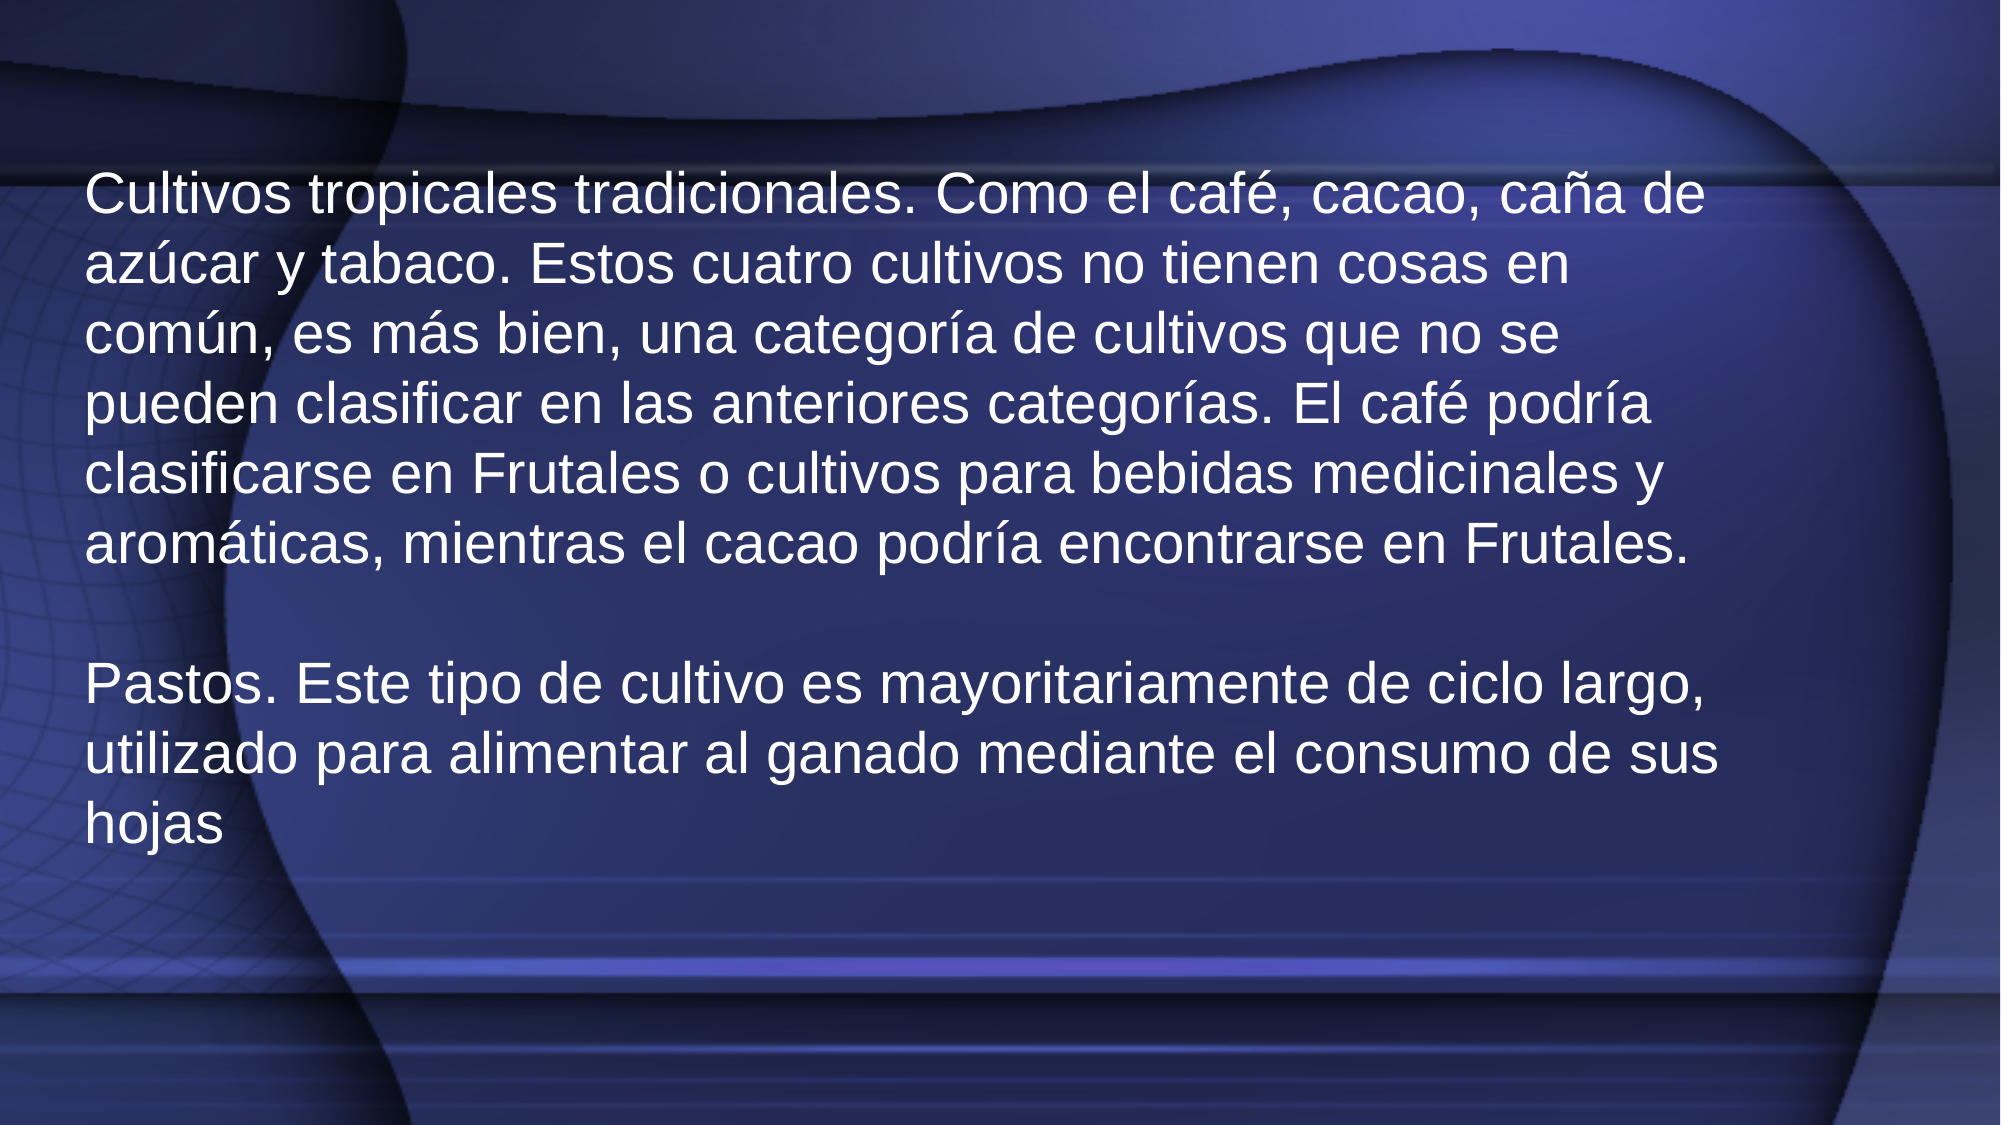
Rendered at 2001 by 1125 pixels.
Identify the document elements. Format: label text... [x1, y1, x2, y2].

text_box Cultivos tropicales tradicionales. Como el café, cacao, caña de azúcar y tabaco. Estos cuatro cultivos no tienen cosas en común, es más bien, una categoría de cultivos que no se pueden clasificar en las anteriores categorías. El café podría clasificarse en Frutales o cultivos para bebidas medicinales y aromáticas, mientras el cacao podría encontrarse en Frutales. Pastos. Este tipo de cultivo es mayoritariamente de ciclo largo, utilizado para alimentar al ganado mediante el consumo de sus hojas [70, 147, 1766, 863]
picture [0, 0, 2001, 1125]
